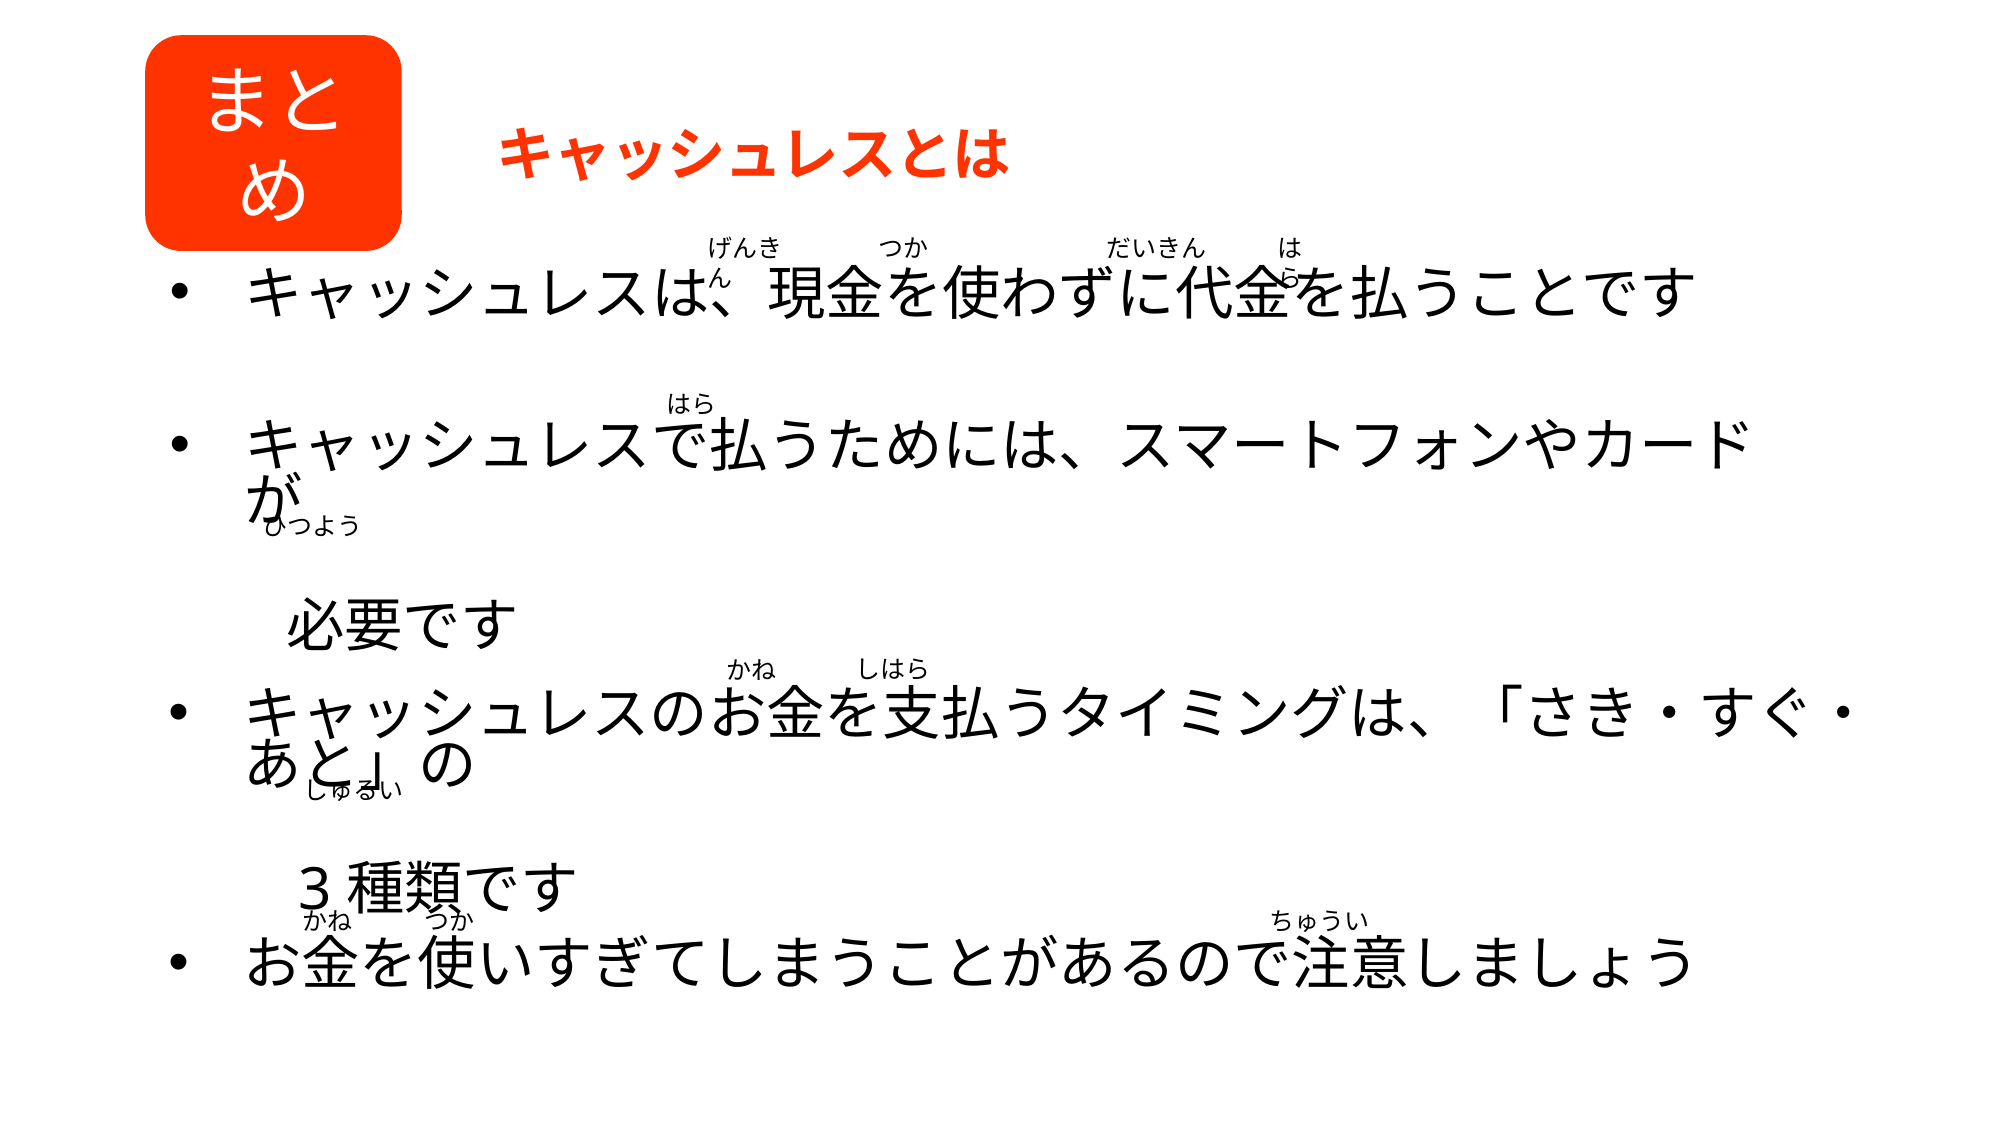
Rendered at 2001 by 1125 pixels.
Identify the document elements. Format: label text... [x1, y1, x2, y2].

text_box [153, 618, 1918, 882]
text_box キャッシュレスとは [481, 120, 1026, 193]
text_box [153, 876, 1783, 1005]
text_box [154, 193, 1784, 335]
text_box まとめ [144, 34, 403, 241]
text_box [154, 350, 1784, 614]
